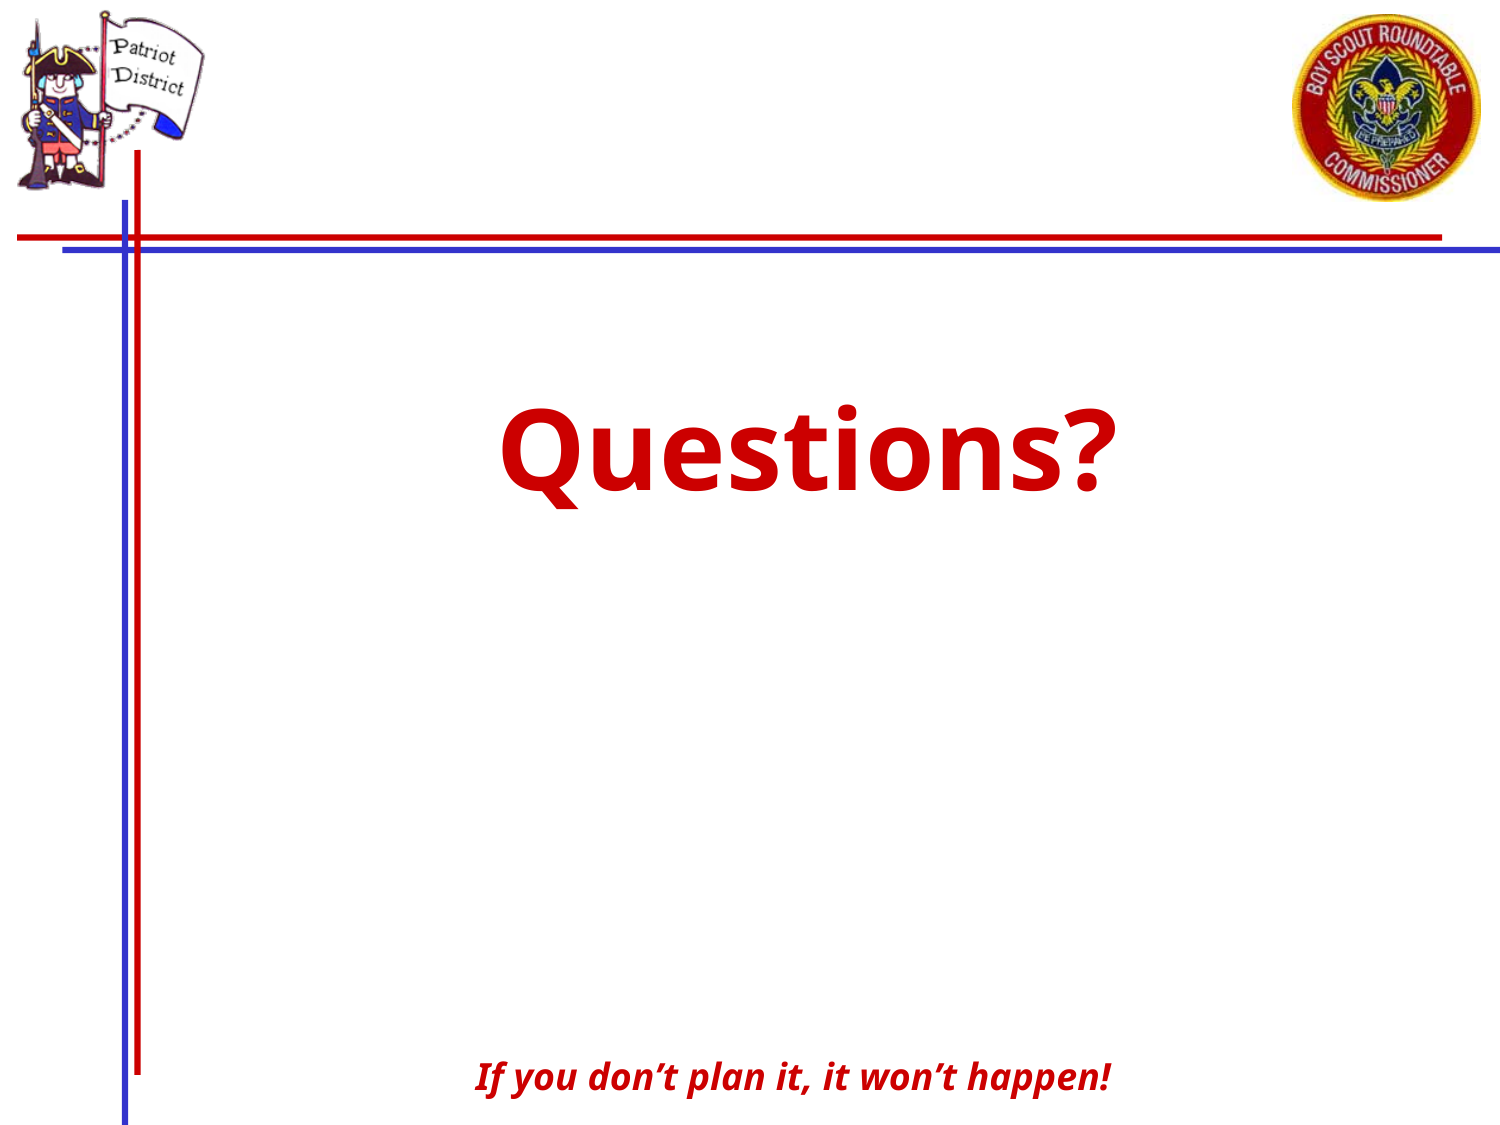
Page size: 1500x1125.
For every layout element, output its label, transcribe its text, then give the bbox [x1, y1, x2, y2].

picture [1292, 14, 1481, 202]
picture [3, 3, 217, 199]
title Questions? [149, 324, 1363, 567]
